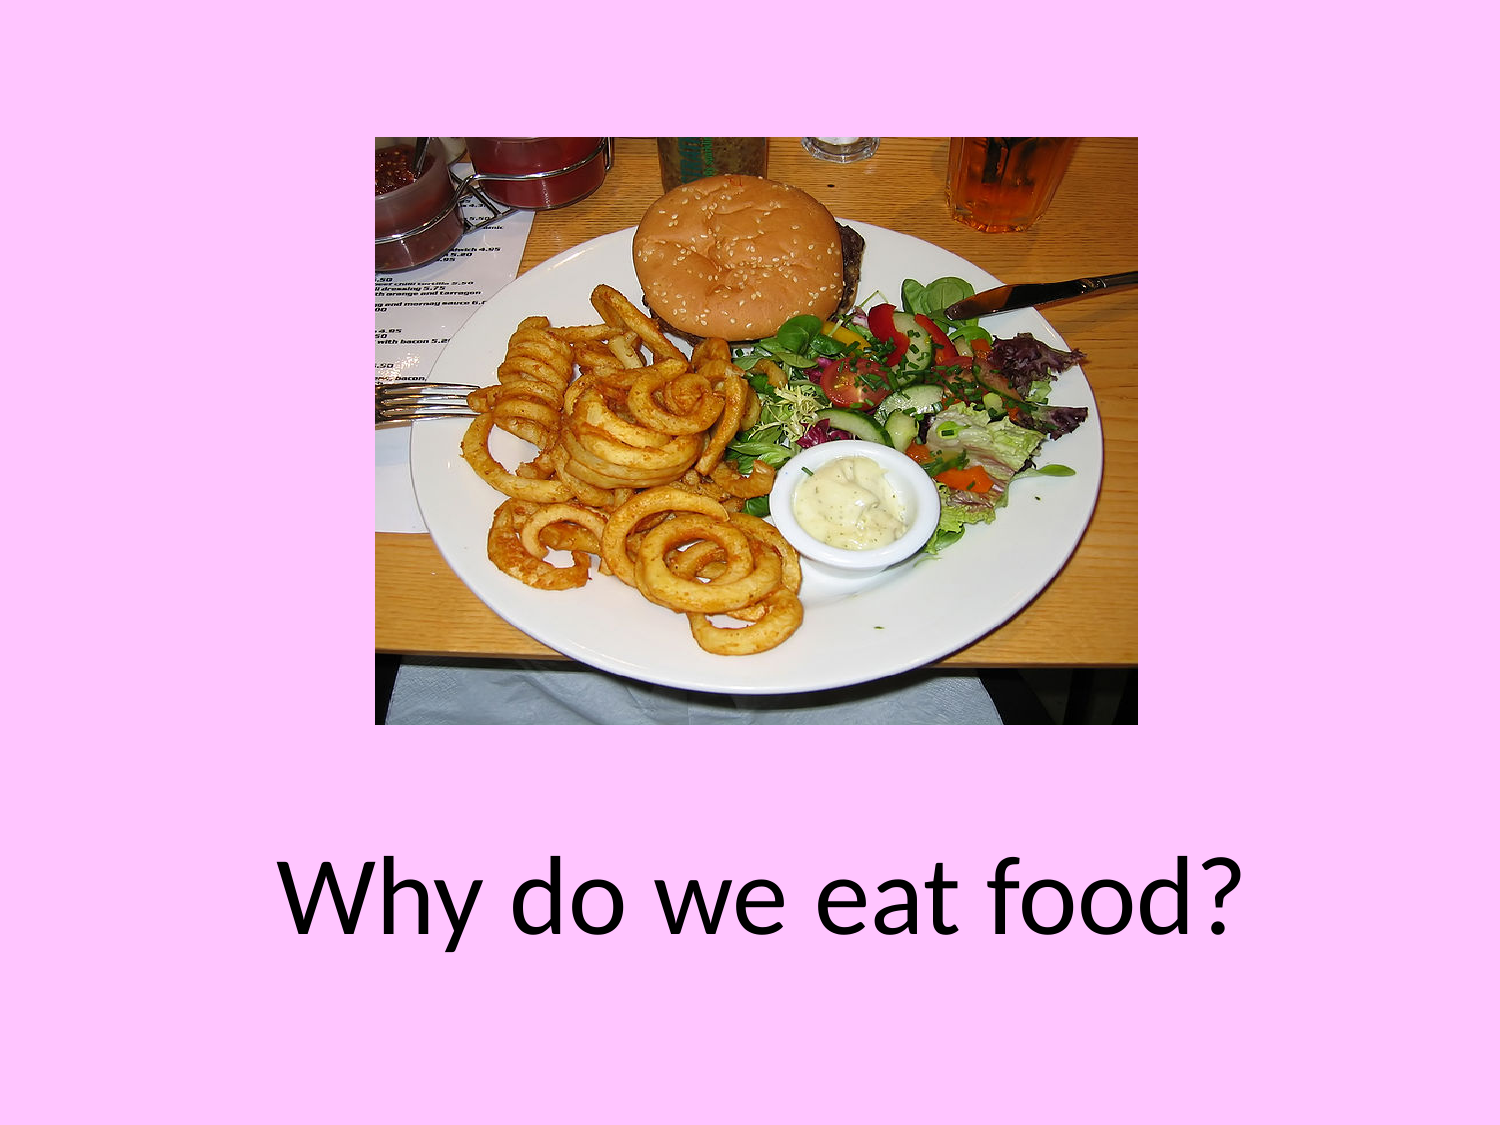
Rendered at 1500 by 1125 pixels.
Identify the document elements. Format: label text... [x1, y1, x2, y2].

title Why do we eat food? [124, 812, 1401, 967]
picture [374, 137, 1138, 725]
